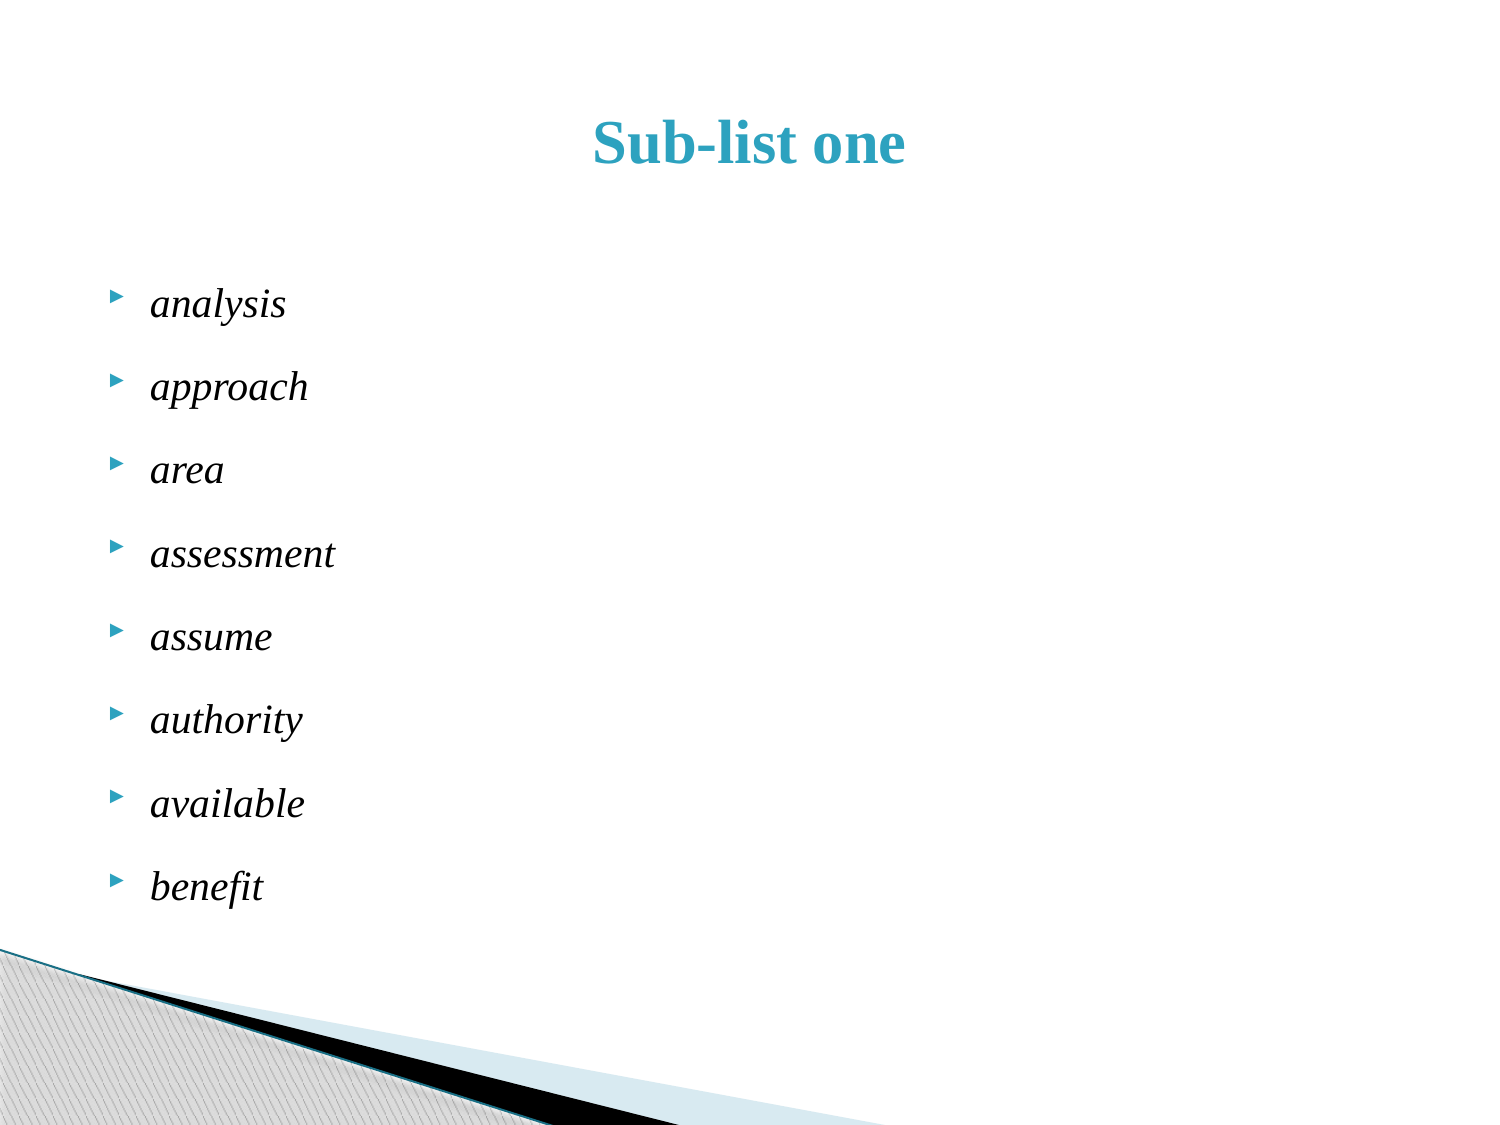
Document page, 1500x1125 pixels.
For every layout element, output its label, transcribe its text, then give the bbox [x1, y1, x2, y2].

list analysis approach area assessment assume authority available benefit [75, 243, 1425, 986]
title Sub-list one [75, 45, 1425, 233]
